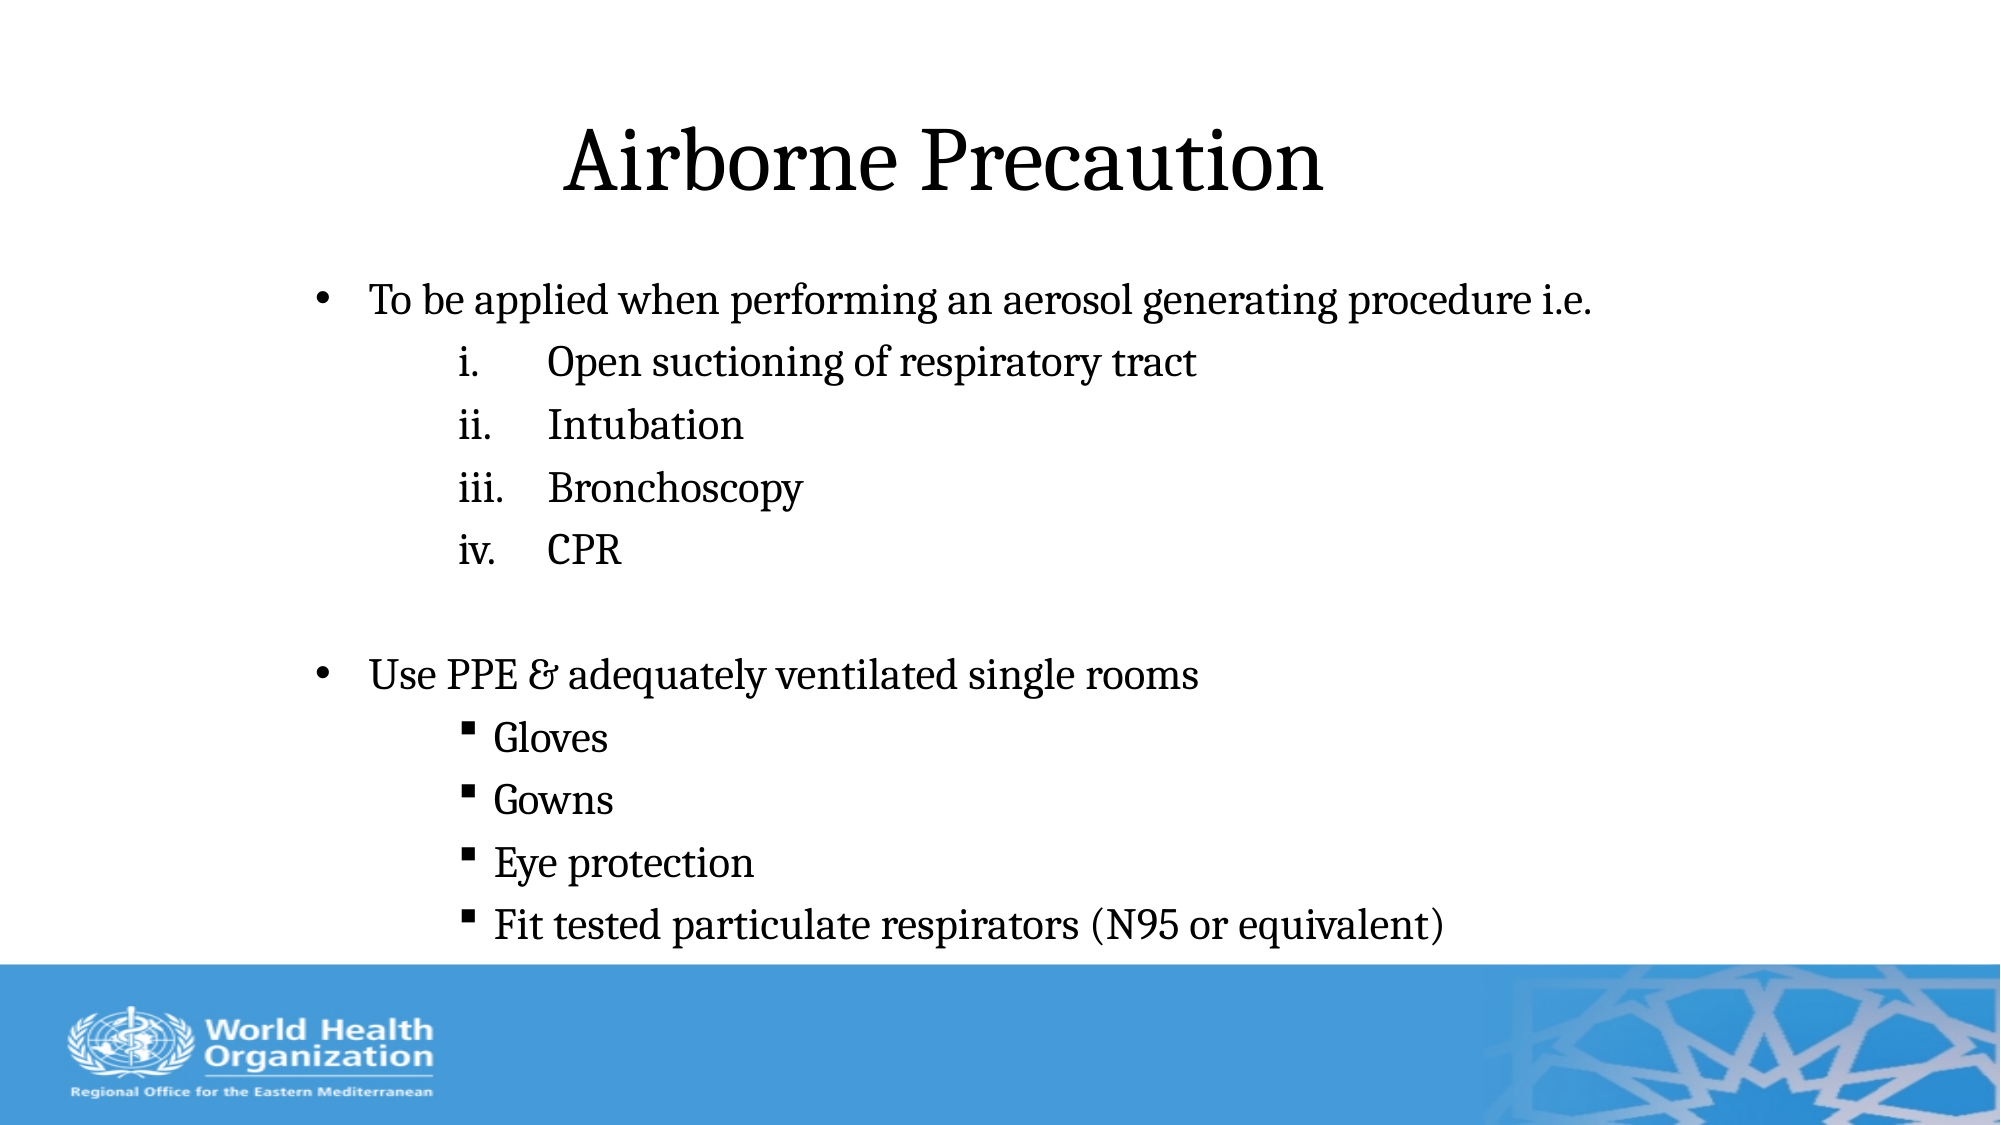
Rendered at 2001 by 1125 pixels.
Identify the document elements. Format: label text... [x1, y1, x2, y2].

list To be applied when performing an aerosol generating procedure i.e. Open suctioning of respiratory tract Intubation Bronchoscopy CPR Use PPE & adequately ventilated single rooms Gloves Gowns Eye protection Fit tested particulate respirators (N95 or equivalent) [300, 262, 1700, 972]
title Airborne Precaution [510, 35, 1381, 262]
picture [0, 964, 2000, 1125]
